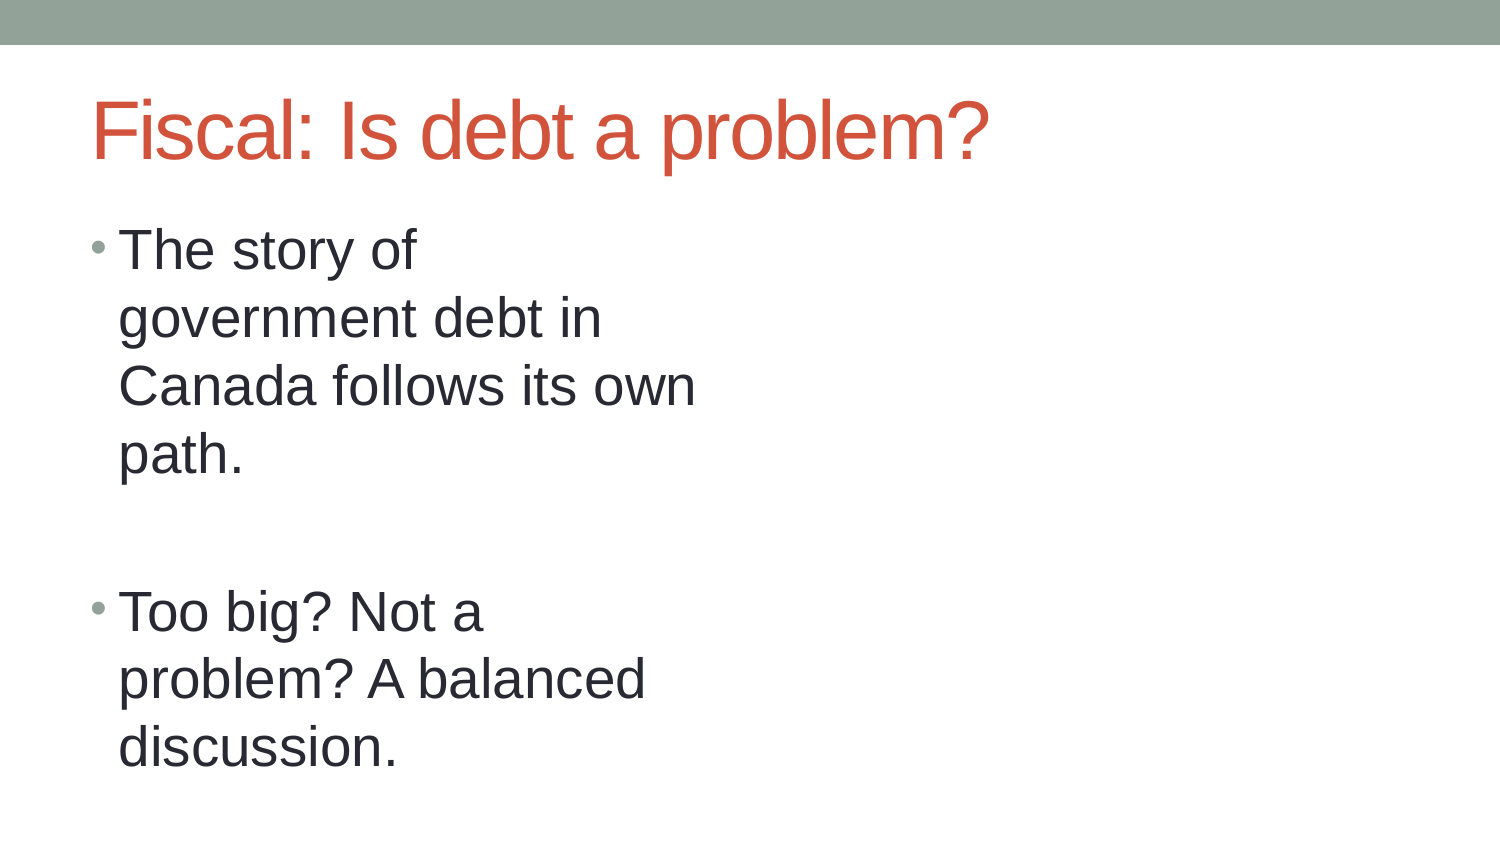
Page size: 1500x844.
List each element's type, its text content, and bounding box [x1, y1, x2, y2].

title Fiscal: Is debt a problem? [75, 65, 1425, 188]
list The story of government debt in Canada follows its own path. Too big? Not a problem? A balanced discussion. [75, 205, 738, 787]
